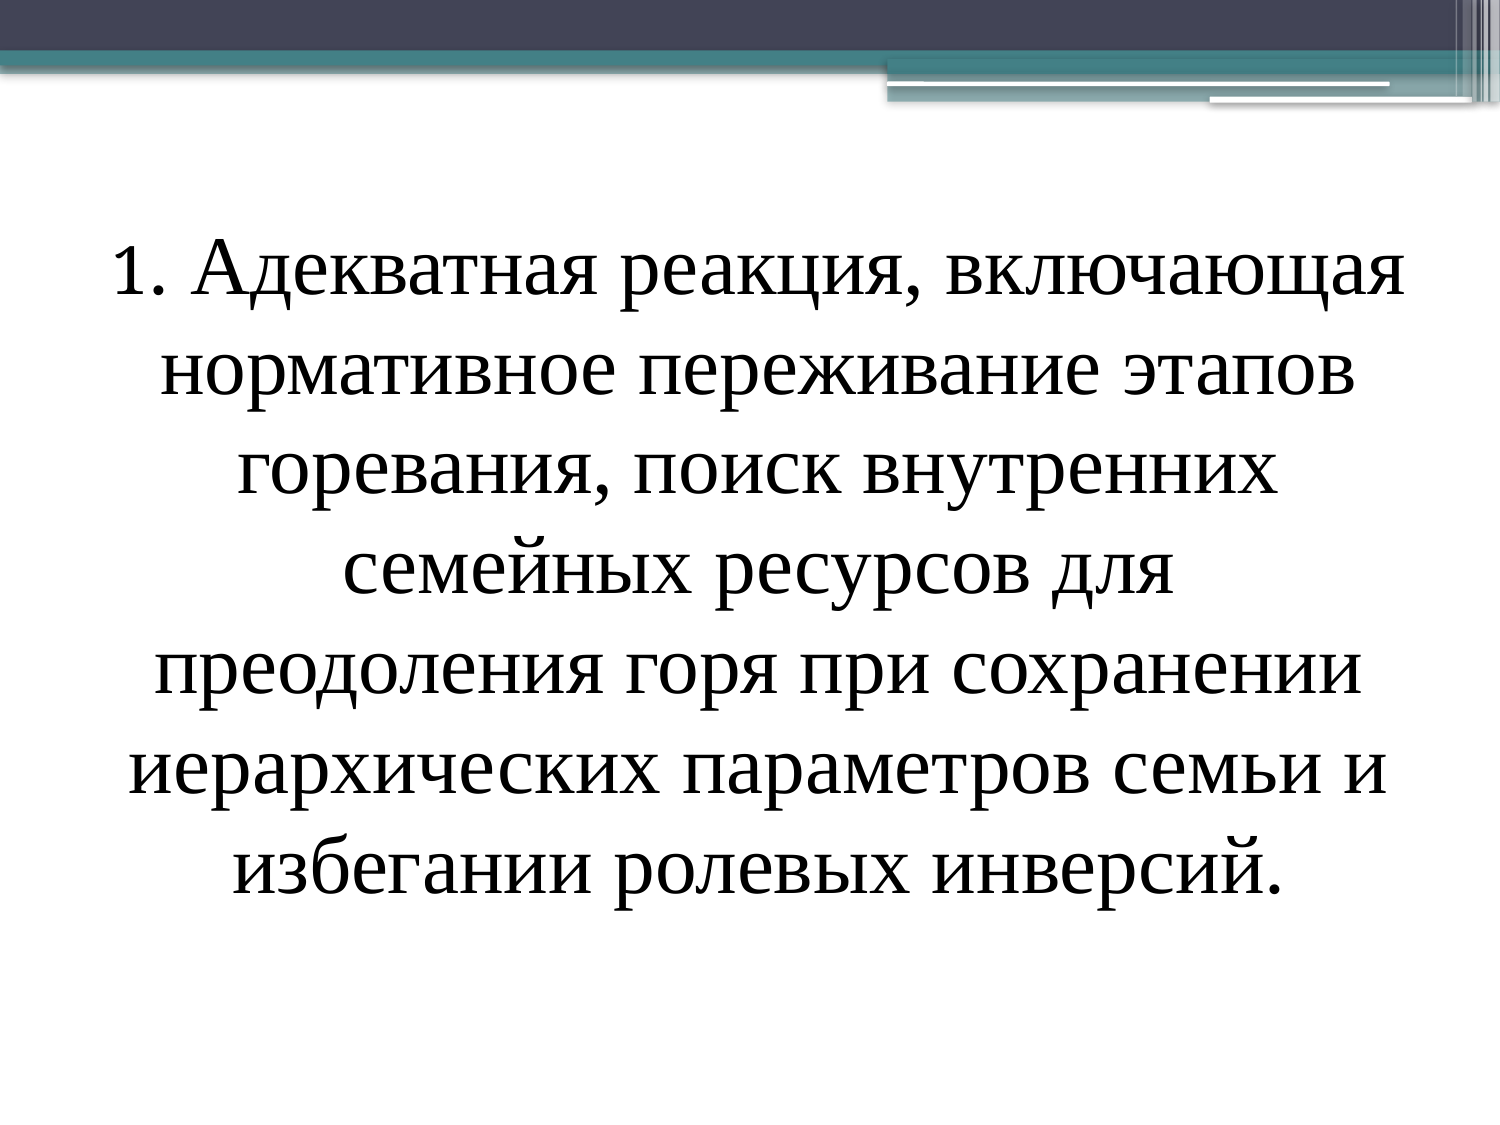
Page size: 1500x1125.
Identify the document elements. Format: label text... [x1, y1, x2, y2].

list 1. Адекватная реакция, включающая нормативное переживание этапов горевания, поиск внутренних семейных ресурсов для преодоления горя при сохранении иерархических параметров семьи и избегании ролевых ин­версий. [75, 117, 1425, 1079]
